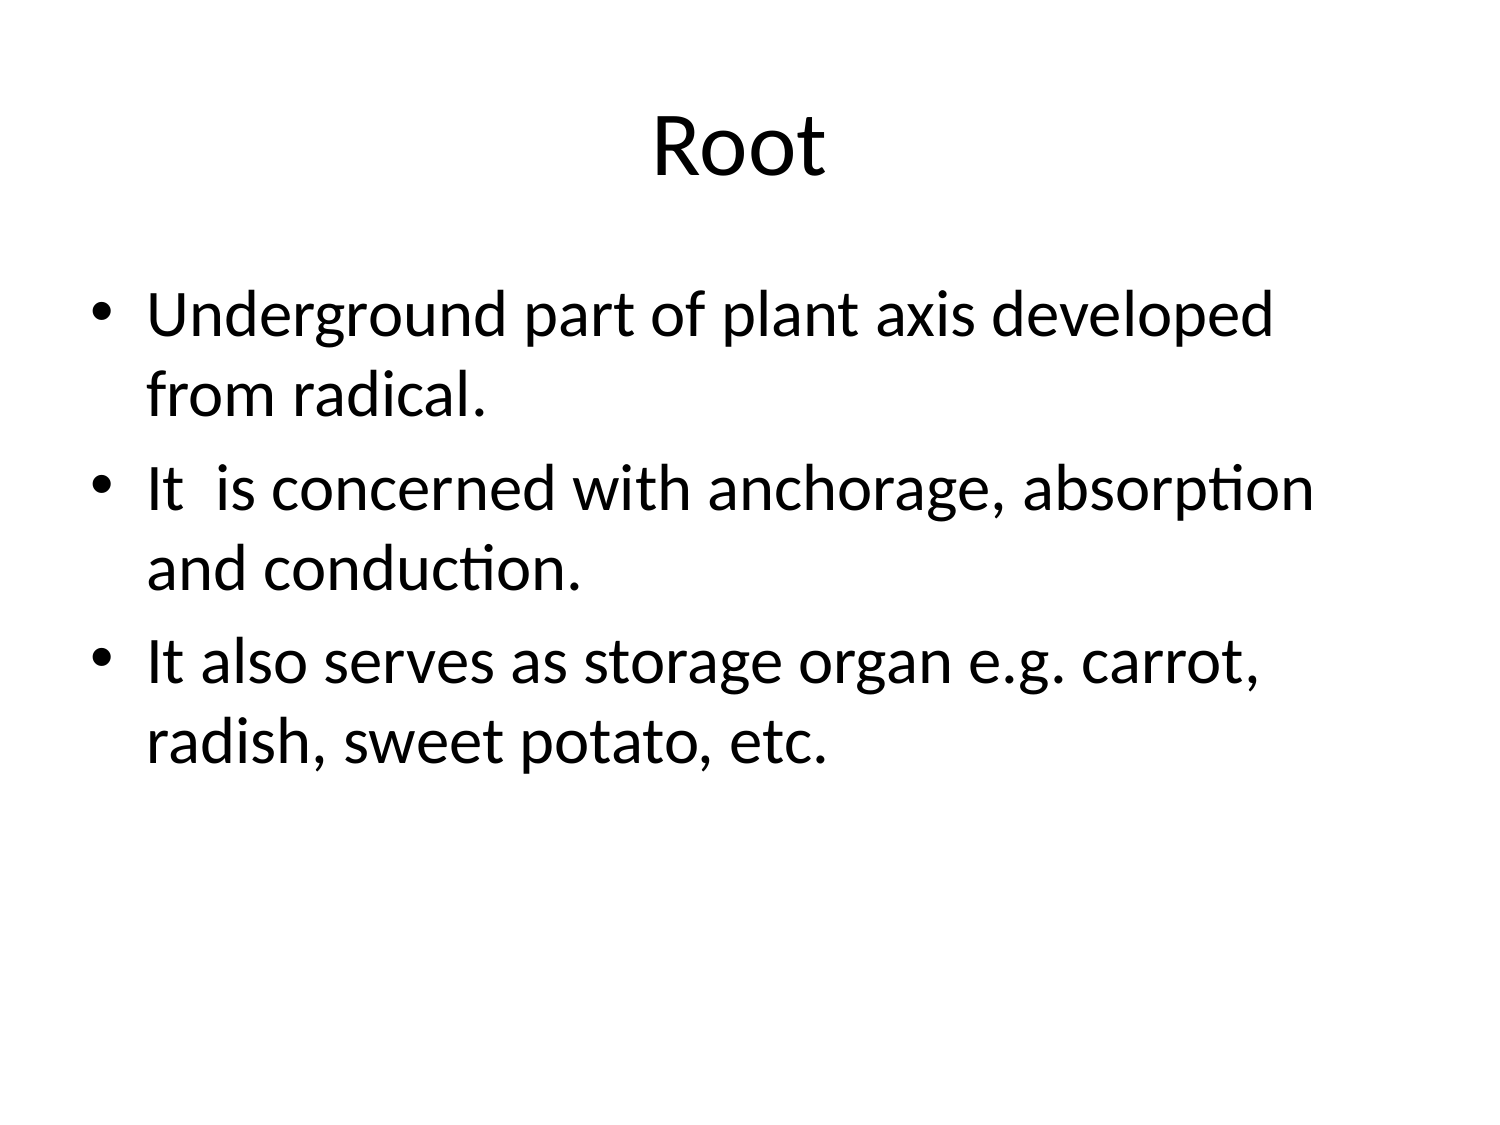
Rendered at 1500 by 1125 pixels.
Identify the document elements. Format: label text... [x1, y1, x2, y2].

list Underground part of plant axis developed from radical. It is concerned with anchorage, absorption and conduction. It also serves as storage organ e.g. carrot, radish, sweet potato, etc. [75, 262, 1425, 1005]
title Root [75, 45, 1425, 233]
